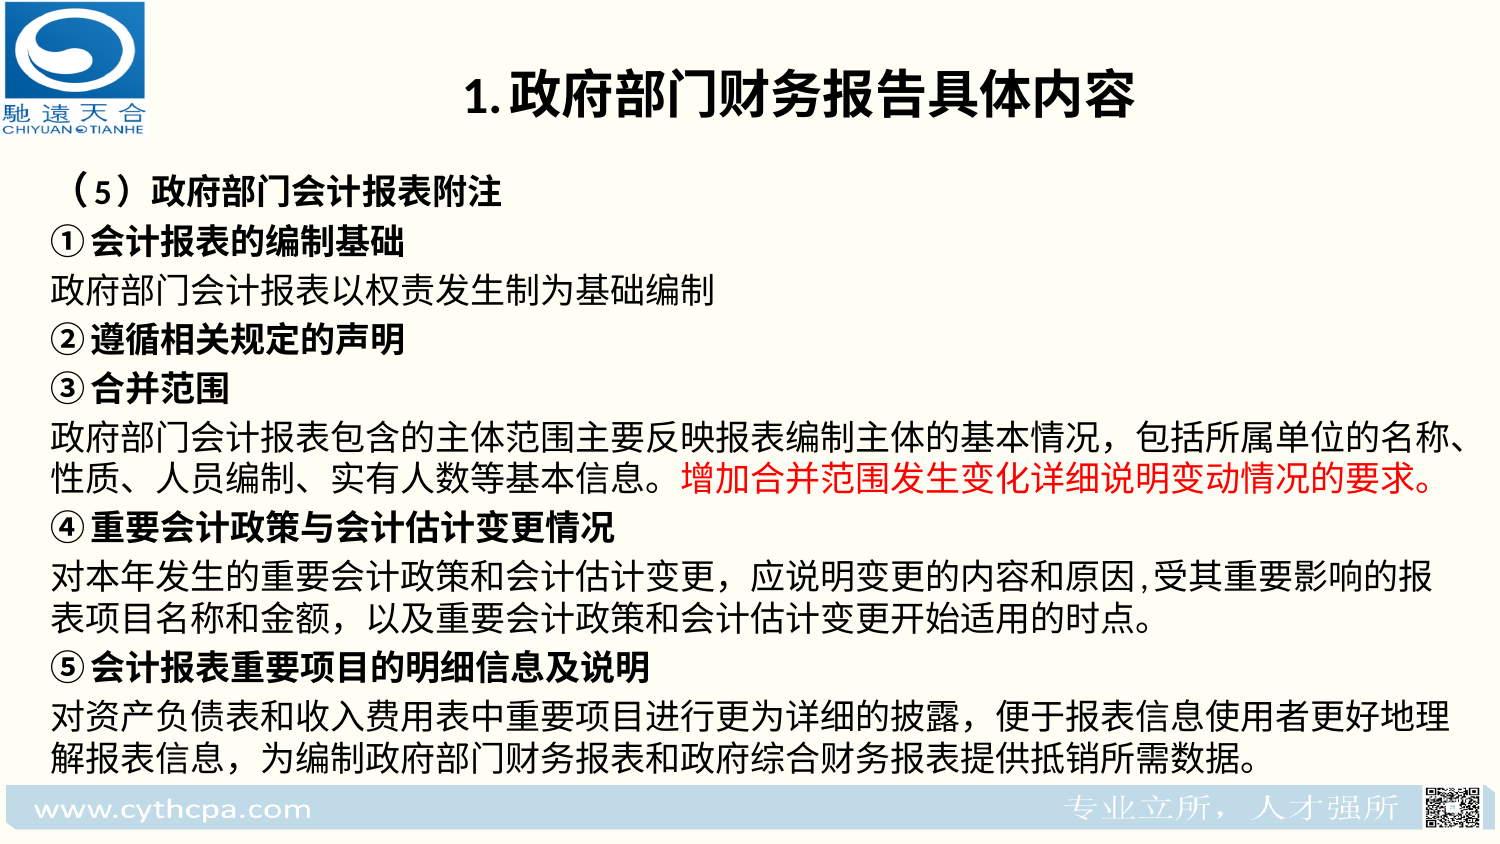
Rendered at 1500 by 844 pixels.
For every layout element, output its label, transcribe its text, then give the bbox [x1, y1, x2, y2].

title 1.政府部门财务报告具体内容 [210, 52, 1388, 132]
picture [0, 0, 1500, 844]
subtitle （5）政府部门会计报表附注 ①会计报表的编制基础 政府部门会计报表以权责发生制为基础编制 ②遵循相关规定的声明 ③合并范围 政府部门会计报表包含的主体范围主要反映报表编制主体的基本情况，包括所属单位的名称、性质、人员编制、实有人数等基本信息。增加合并范围发生变化详细说明变动情况的要求。 ④重要会计政策与会计估计变更情况 对本年发生的重要会计政策和会计估计变更，应说明变更的内容和原因,受其重要影响的报表项目名称和金额，以及重要会计政策和会计估计变更开始适用的时点。 ⑤会计报表重要项目的明细信息及说明 对资产负债表和收入费用表中重要项目进行更为详细的披露，便于报表信息使用者更好地理解报表信息，为编制政府部门财务报表和政府综合财务报表提供抵销所需数据。 [35, 158, 1477, 800]
